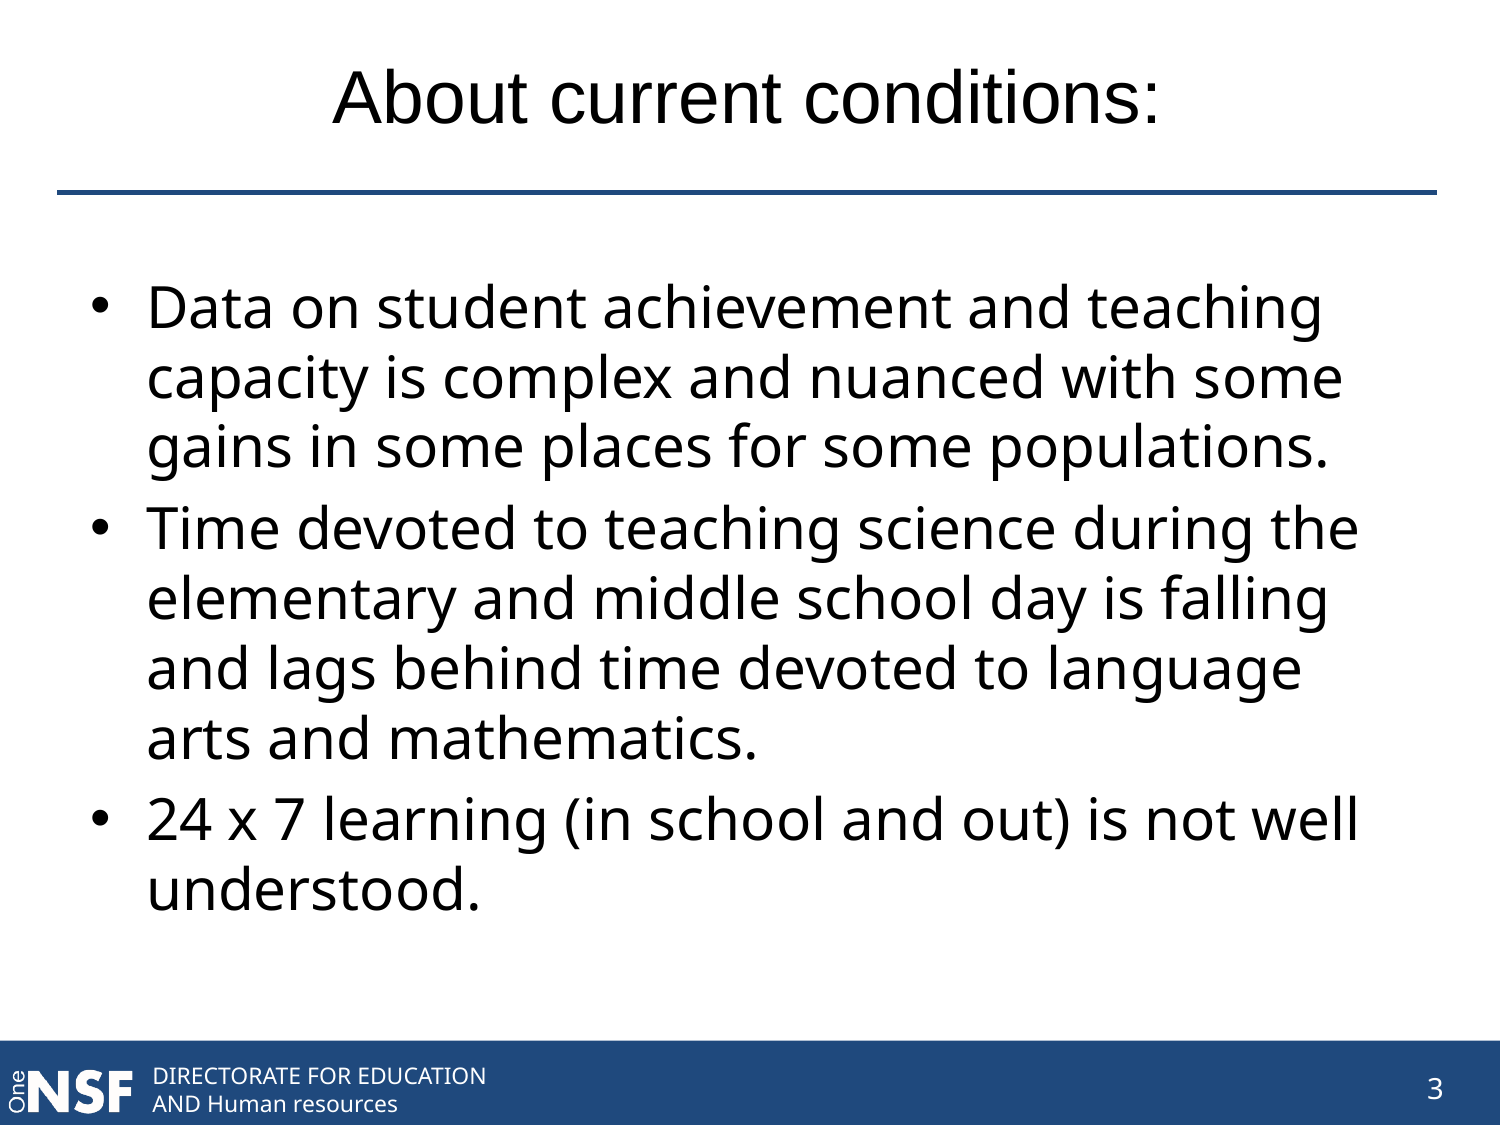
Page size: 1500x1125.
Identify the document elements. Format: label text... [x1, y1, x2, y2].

title About current conditions: [57, 0, 1438, 188]
picture [6, 1049, 138, 1125]
list Data on student achievement and teaching capacity is complex and nuanced with some gains in some places for some populations. Time devoted to teaching science during the elementary and middle school day is falling and lags behind time devoted to language arts and mathematics. 24 x 7 learning (in school and out) is not well understood. [75, 262, 1425, 1005]
